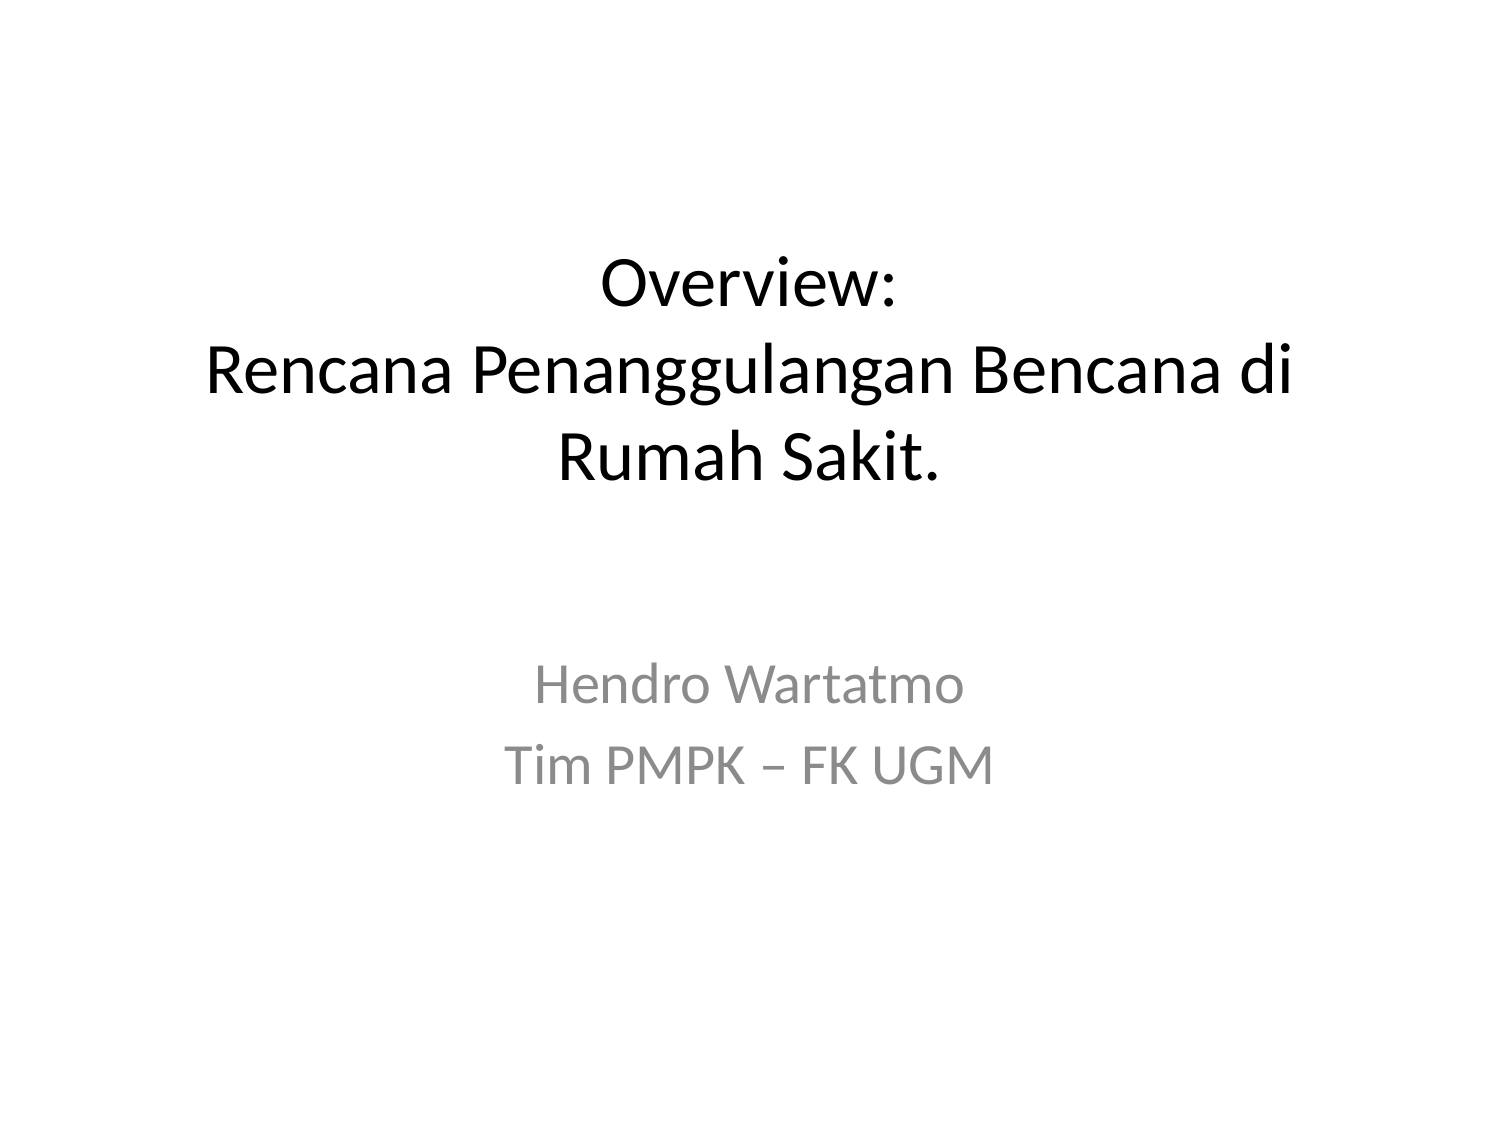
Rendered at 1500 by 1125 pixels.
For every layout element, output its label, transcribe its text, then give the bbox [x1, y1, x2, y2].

subtitle Hendro Wartatmo Tim PMPK – FK UGM [225, 637, 1275, 925]
title Overview: Rencana Penanggulangan Bencana di Rumah Sakit. [112, 224, 1388, 591]
